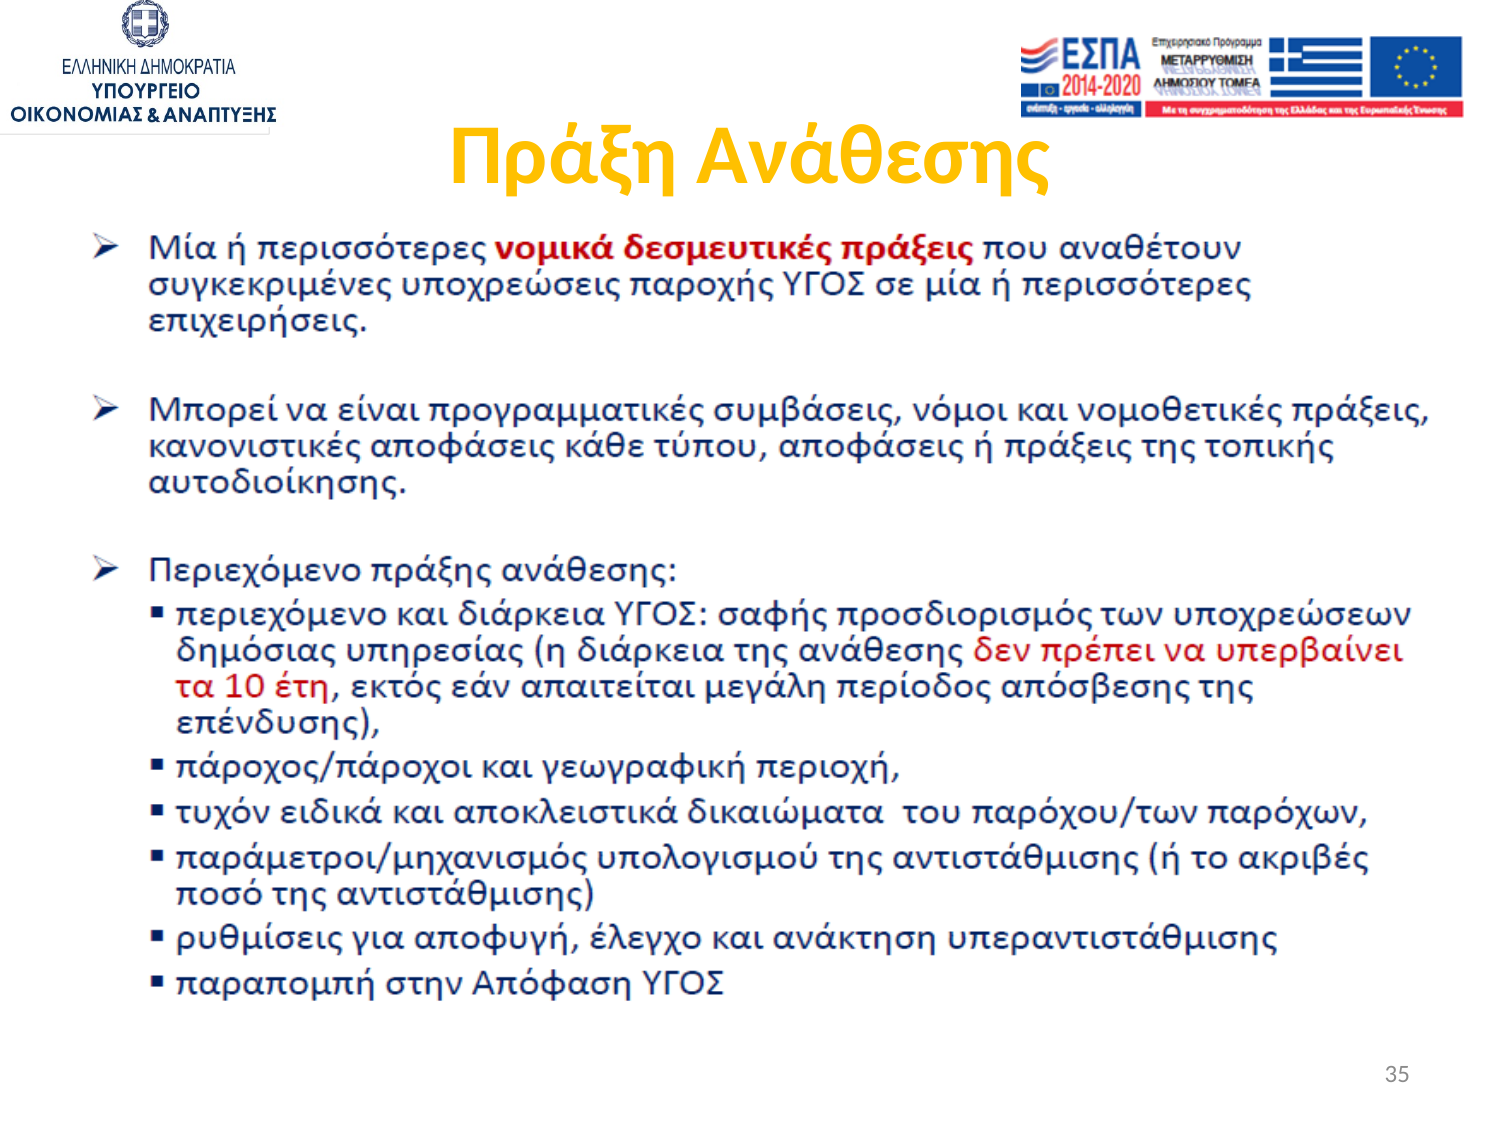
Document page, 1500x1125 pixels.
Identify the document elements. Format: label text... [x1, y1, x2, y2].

picture [0, 0, 288, 136]
picture [1021, 36, 1468, 122]
slide_number 35 [1074, 1042, 1425, 1103]
picture [88, 231, 1436, 1012]
title Πράξη Ανάθεσης [75, 90, 1425, 209]
